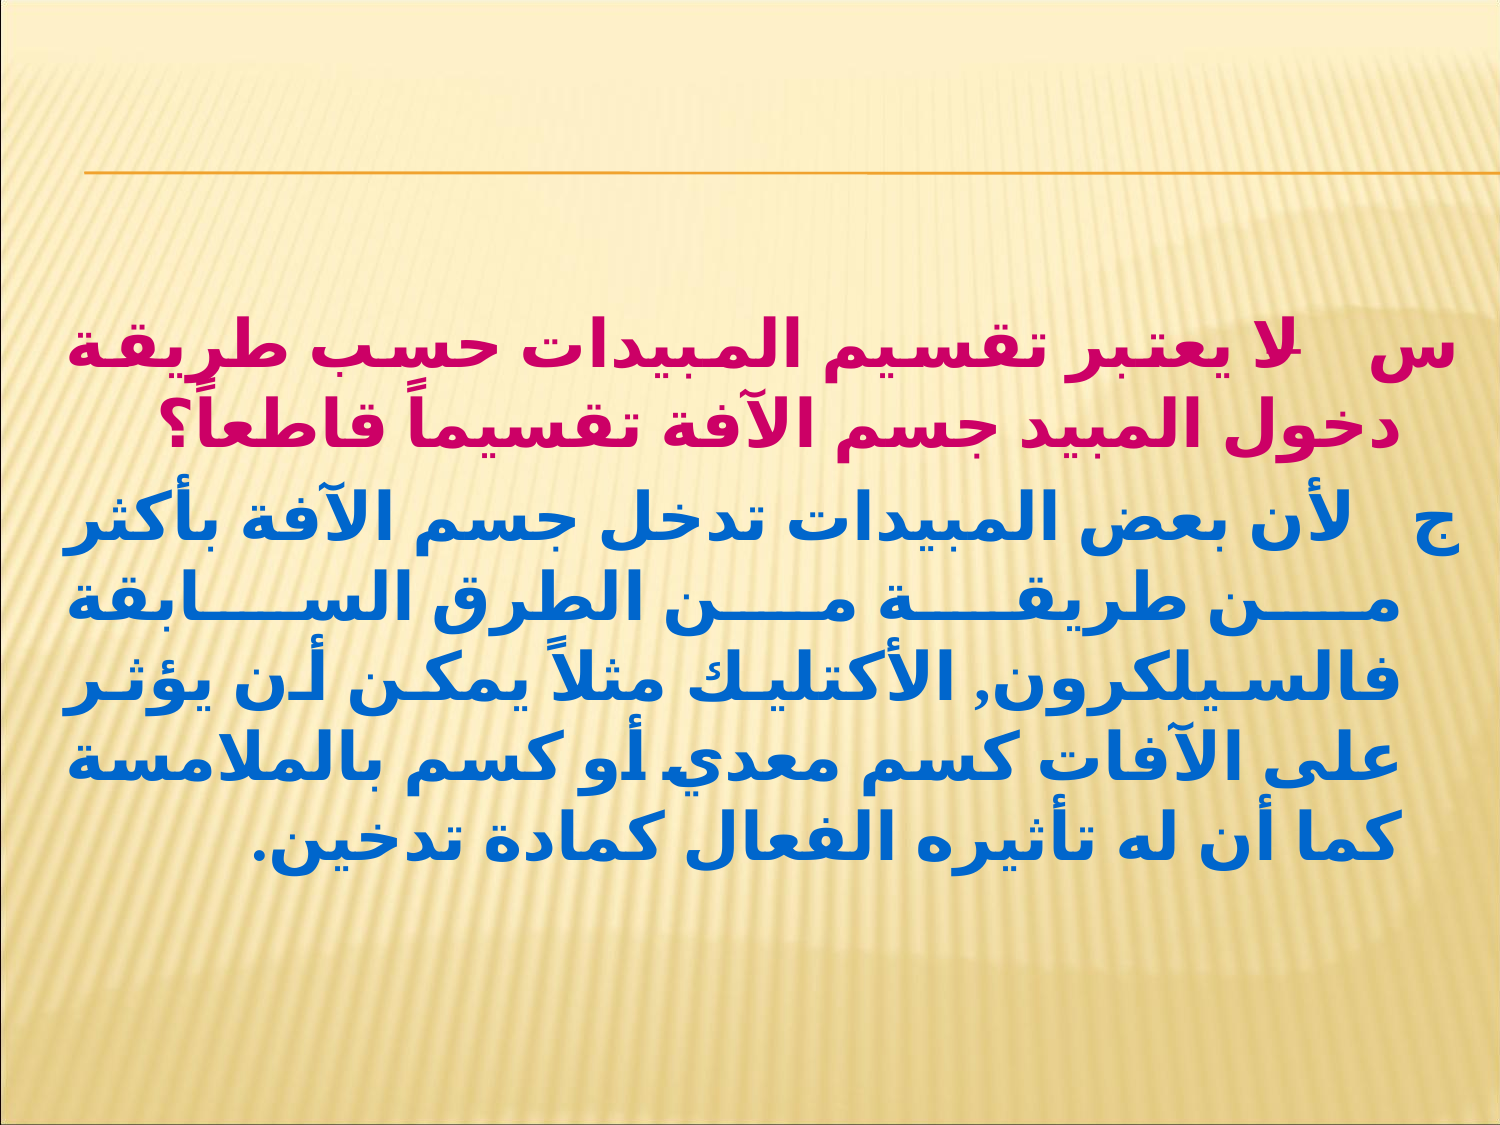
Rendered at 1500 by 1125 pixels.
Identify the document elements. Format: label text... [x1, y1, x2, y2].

list س – لا يعتبر تقسيم المبيدات حسب طريقة دخول المبيد جسم الآفة تقسيماً قاطعاً؟ ج - لأن بعض المبيدات تدخل جسم الآفة بأكثر من طريقة من الطرق السابقة فالسيلكرون, الأكتليك مثلاً يمكن أن يؤثر على الآفات كسم معدي أو كسم بالملامسة كما أن له تأثيره الفعال كمادة تدخين. [50, 292, 1475, 1012]
picture [0, 0, 1500, 1125]
